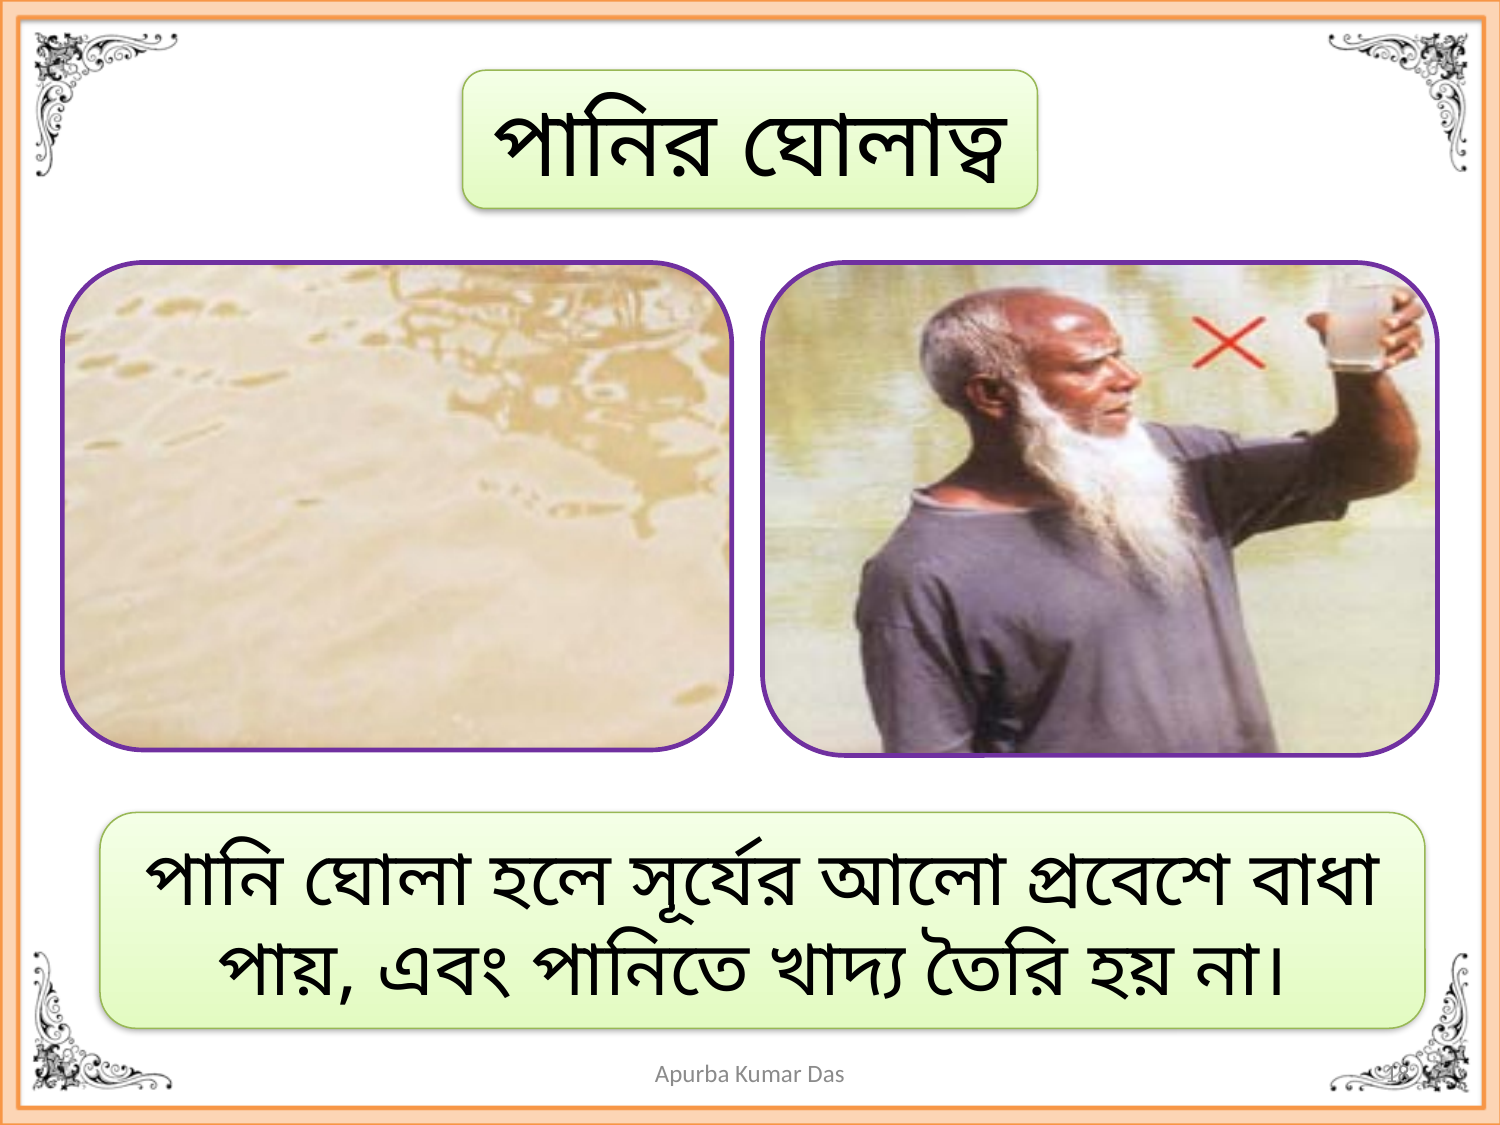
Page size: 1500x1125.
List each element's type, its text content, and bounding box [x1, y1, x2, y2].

text_box পানির ঘোলাত্ব [461, 69, 1039, 210]
text_box পানি ঘোলা হলে সূর্যের আলো প্রবেশে বাধা পায়, এবং পানিতে খাদ্য তৈরি হয় না। [99, 811, 1426, 1030]
slide_number 18 [1074, 1042, 1425, 1103]
footer Apurba Kumar Das [512, 1042, 988, 1103]
picture [0, 0, 1500, 1125]
